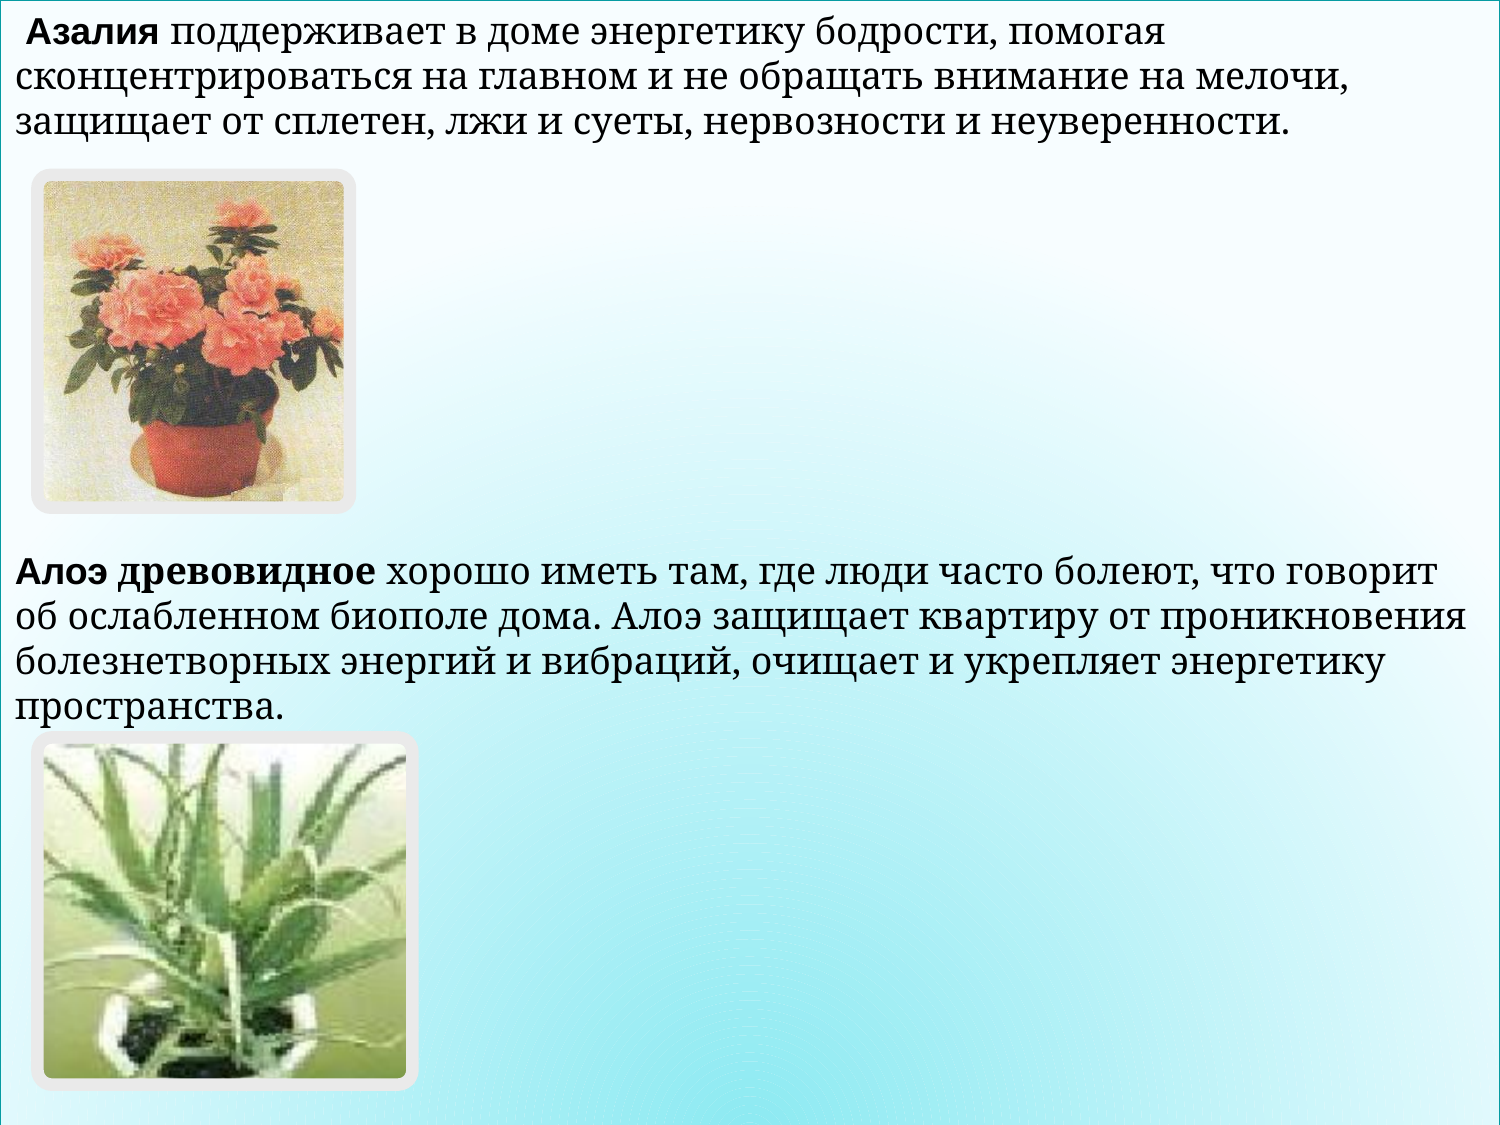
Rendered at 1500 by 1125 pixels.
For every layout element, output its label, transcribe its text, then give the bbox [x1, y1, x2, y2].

picture [37, 737, 413, 1085]
picture [37, 174, 351, 508]
text_box Азалия поддерживает в доме энергетику бодрости, помогая сконцентрироваться на главном и не обращать внимание на мелочи, защищает от сплетен, лжи и суеты, нервозности и неуверенности. Алоэ древовидное хорошо иметь там, где люди часто болеют, что говорит об ослабленном биополе дома. Алоэ защищает квартиру от проникновения болезнетворных энергий и вибраций, очищает и укрепляет энергетику пространства. [0, 0, 1500, 1125]
